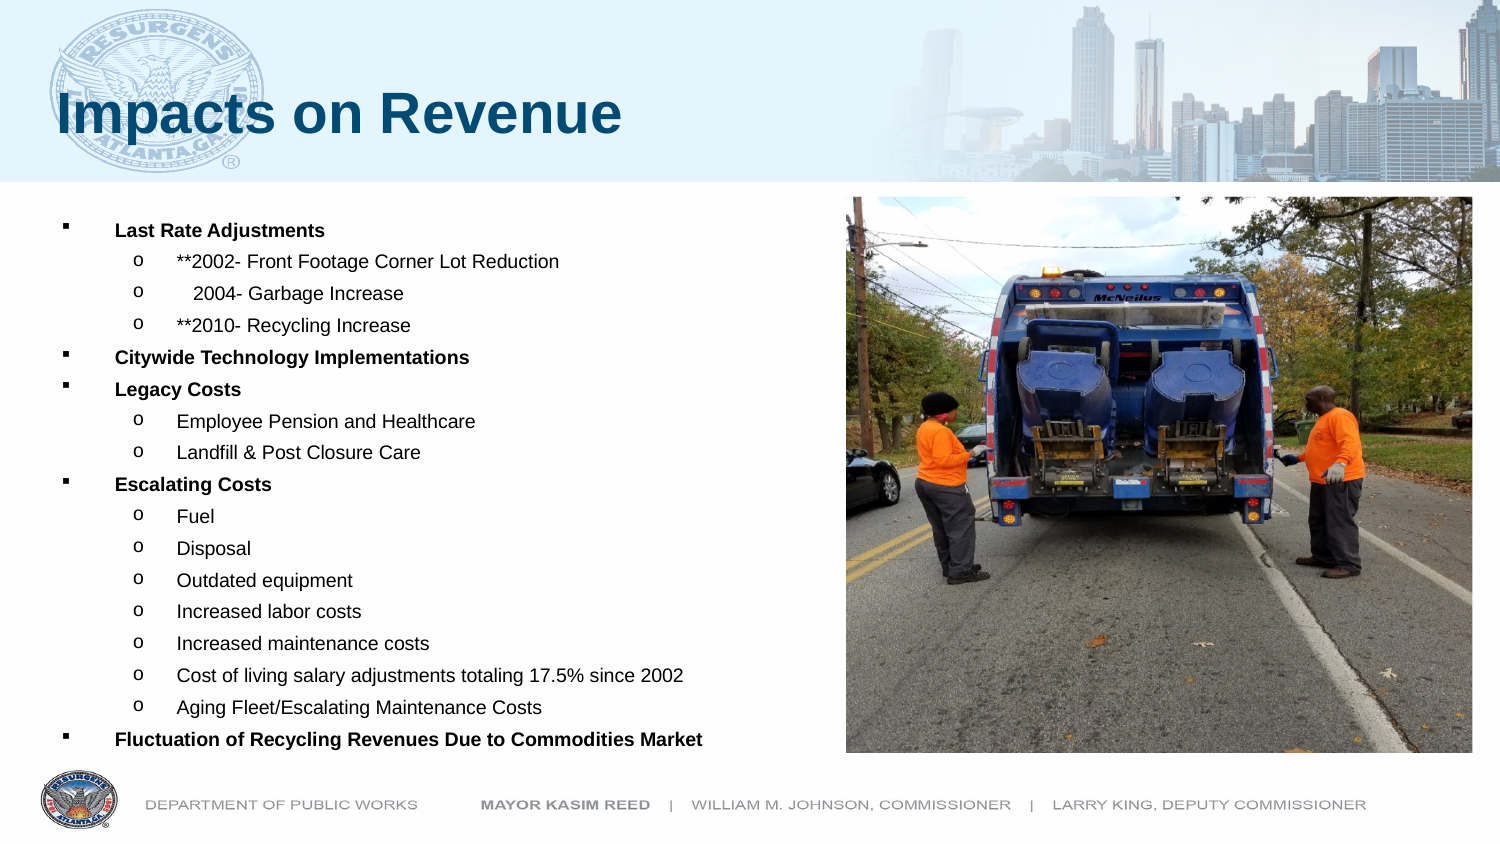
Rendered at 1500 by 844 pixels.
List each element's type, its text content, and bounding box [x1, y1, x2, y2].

picture [0, 160, 1500, 844]
list Last Rate Adjustments **2002- Front Footage Corner Lot Reduction 2004- Garbage Increase **2010- Recycling Increase Citywide Technology Implementations Legacy Costs Employee Pension and Healthcare Landfill & Post Closure Care Escalating Costs Fuel Disposal Outdated equipment Increased labor costs Increased maintenance costs Cost of living salary adjustments totaling 17.5% since 2002 Aging Fleet/Escalating Maintenance Costs Fluctuation of Recycling Revenues Due to Commodities Market [46, 182, 788, 766]
title Impacts on Revenue [0, 76, 1500, 145]
